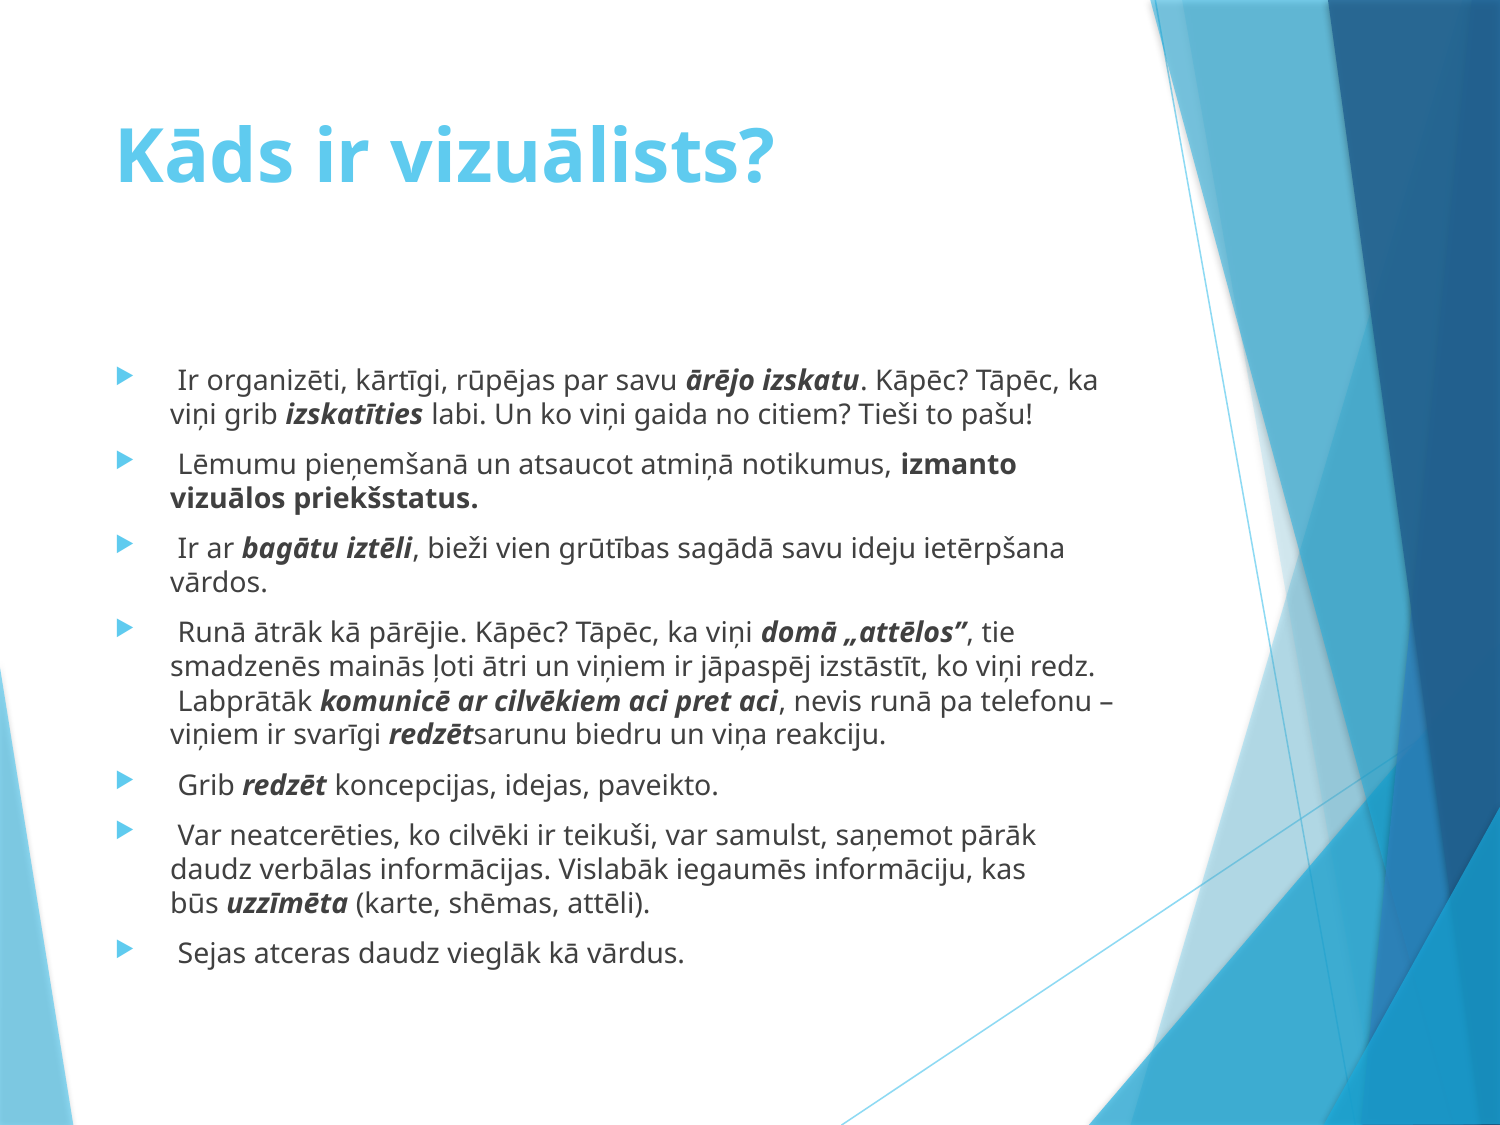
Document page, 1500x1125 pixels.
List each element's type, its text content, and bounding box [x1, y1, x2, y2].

title Kāds ir vizuālists? [99, 99, 1142, 317]
list Ir organizēti, kārtīgi, rūpējas par savu ārējo izskatu. Kāpēc? Tāpēc, ka viņi grib izskatīties labi. Un ko viņi gaida no citiem? Tieši to pašu! Lēmumu pieņemšanā un atsaucot atmiņā notikumus, izmanto vizuālos priekšstatus. Ir ar bagātu iztēli, bieži vien grūtības sagādā savu ideju ietērpšana vārdos. Runā ātrāk kā pārējie. Kāpēc? Tāpēc, ka viņi domā „attēlos”, tie smadzenēs mainās ļoti ātri un viņiem ir jāpaspēj izstāstīt, ko viņi redz. Labprātāk komunicē ar cilvēkiem aci pret aci, nevis runā pa telefonu – viņiem ir svarīgi redzētsarunu biedru un viņa reakciju. Grib redzēt koncepcijas, idejas, paveikto. Var neatcerēties, ko cilvēki ir teikuši, var samulst, saņemot pārāk daudz verbālas informācijas. Vislabāk iegaumēs informāciju, kas būs uzzīmēta (karte, shēmas, attēli). Sejas atceras daudz vieglāk kā vārdus. [99, 354, 1142, 992]
